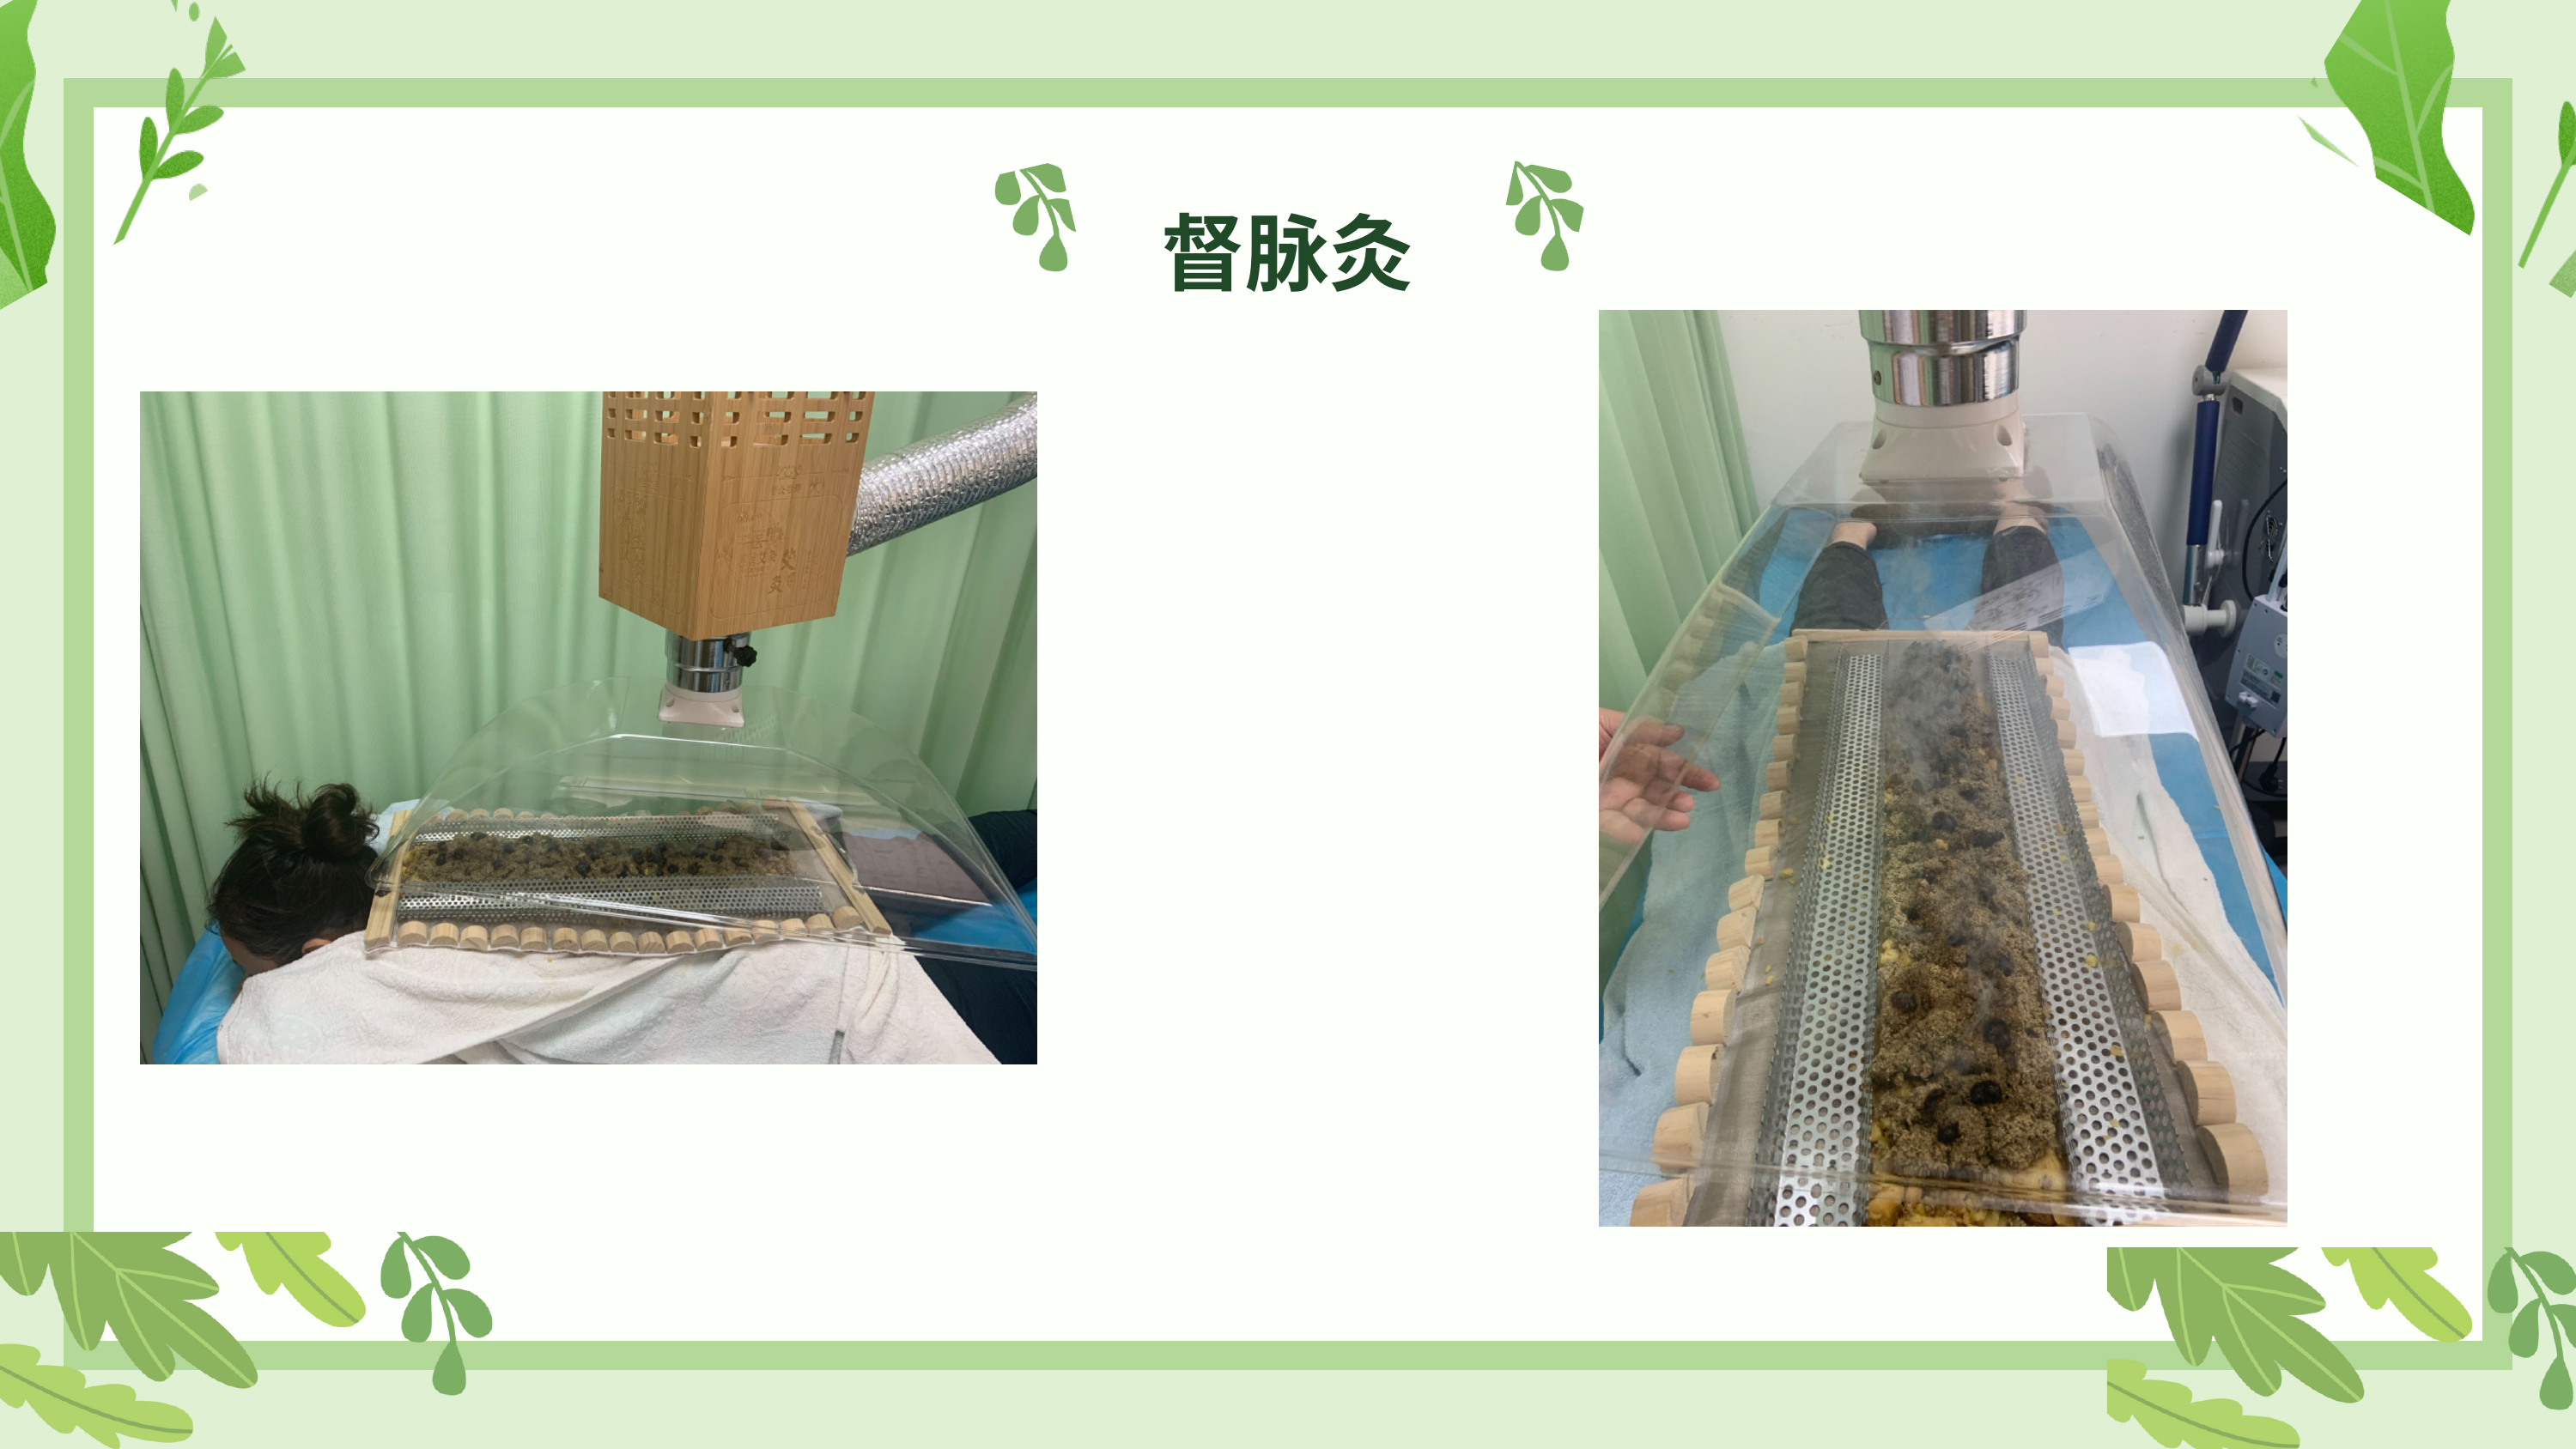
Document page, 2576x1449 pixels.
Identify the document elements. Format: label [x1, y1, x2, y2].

text_box [78, 93, 2498, 1356]
text_box [0, 1232, 493, 1449]
picture [1599, 309, 2287, 1227]
picture [140, 391, 1037, 1064]
text_box [0, 0, 258, 310]
text_box [2306, 0, 2576, 299]
text_box [2106, 1247, 2576, 1449]
